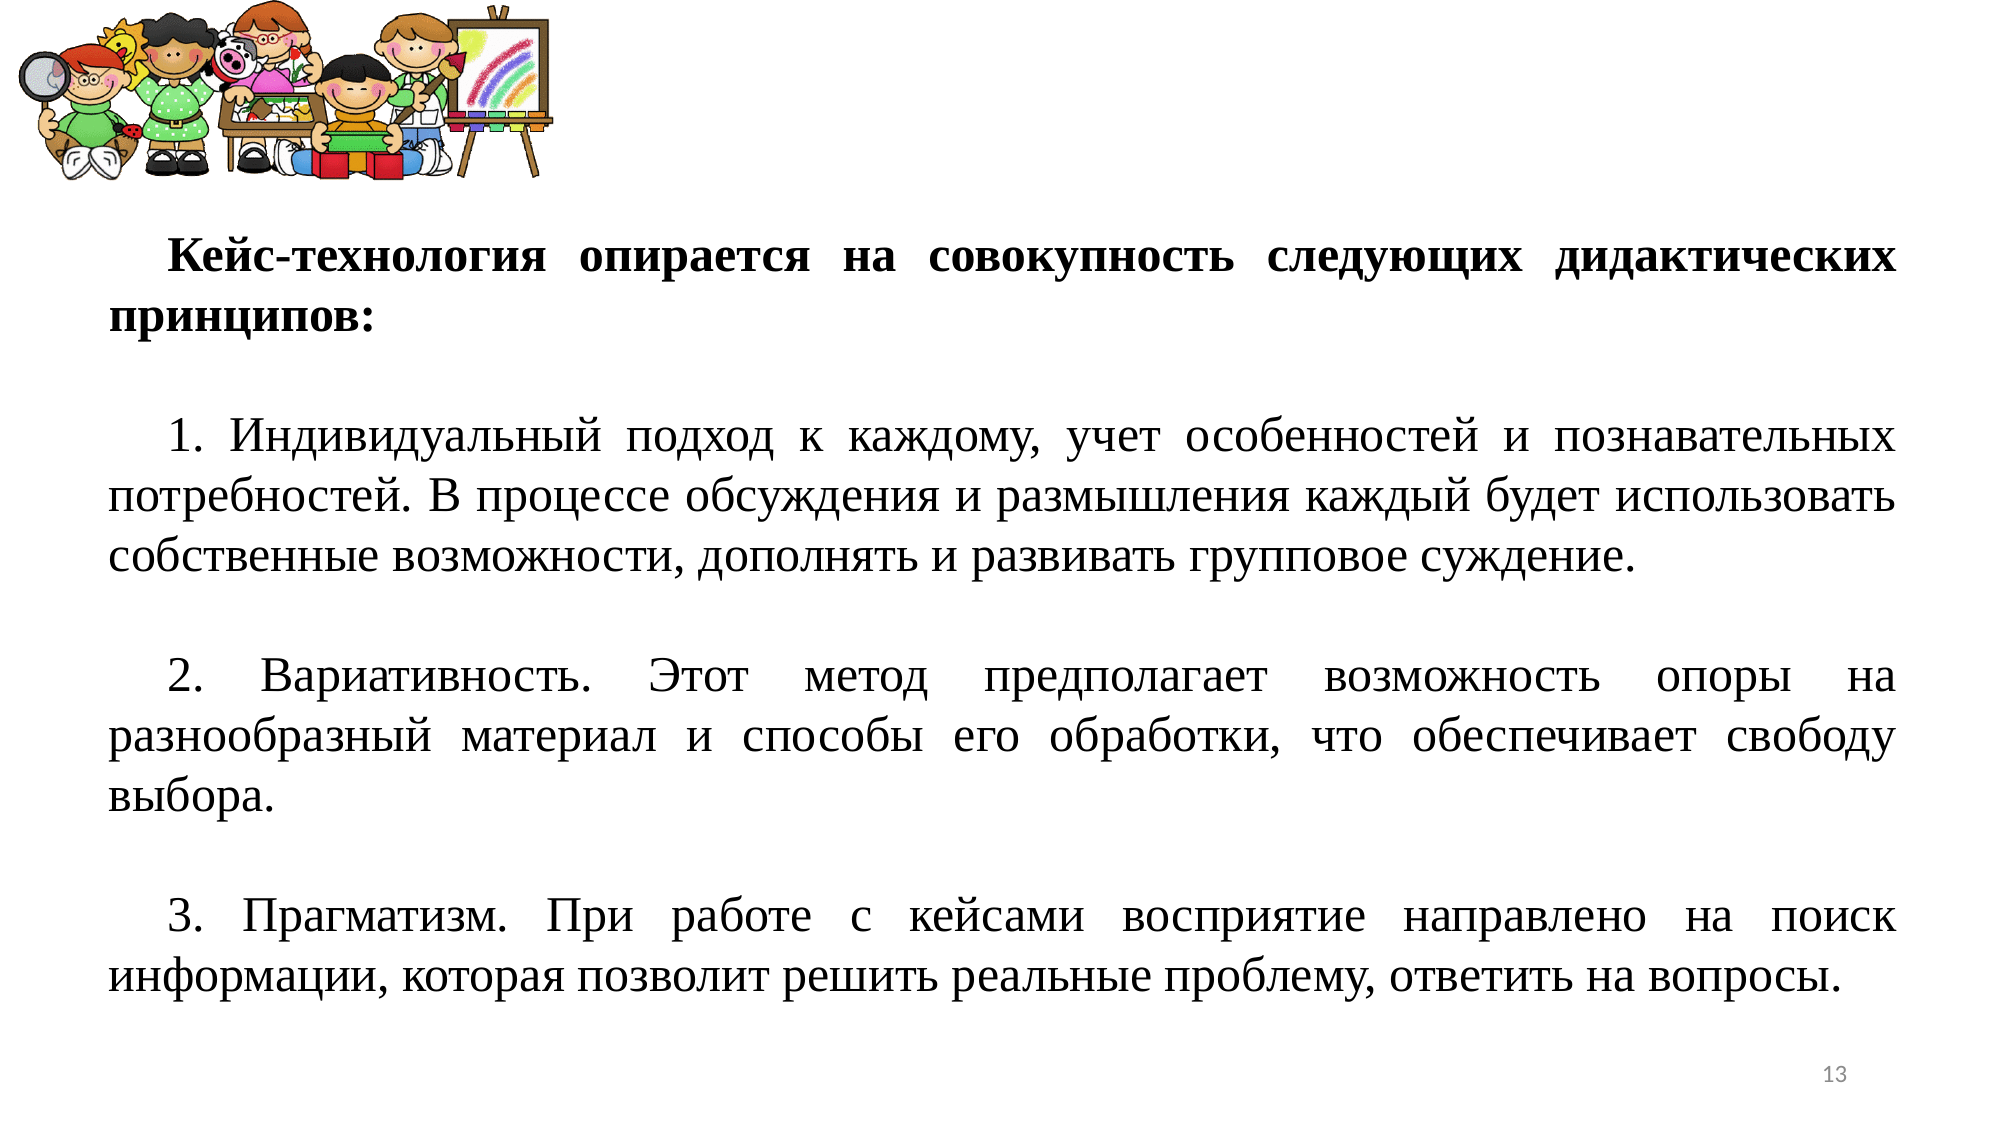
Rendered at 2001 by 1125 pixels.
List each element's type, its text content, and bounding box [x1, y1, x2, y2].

text_box Кейс-технология опирается на совокупность следующих дидактических принципов: 1. Индивидуальный подход к каждому, учет особенностей и познавательных потребностей. В процессе обсуждения и размышления каждый будет использовать собственные возможности, дополнять и развивать групповое суждение. 2. Вариативность. Этот метод предполагает возможность опоры на разнообразный материал и способы его обработки, что обеспечивает свободу выбора. 3. Прагматизм. При работе с кейсами восприятие направлено на поиск информации, которая позволит решить реальные проблему, ответить на вопросы. [94, 214, 1912, 1009]
slide_number 13 [1412, 1042, 1863, 1103]
picture [17, 0, 562, 182]
